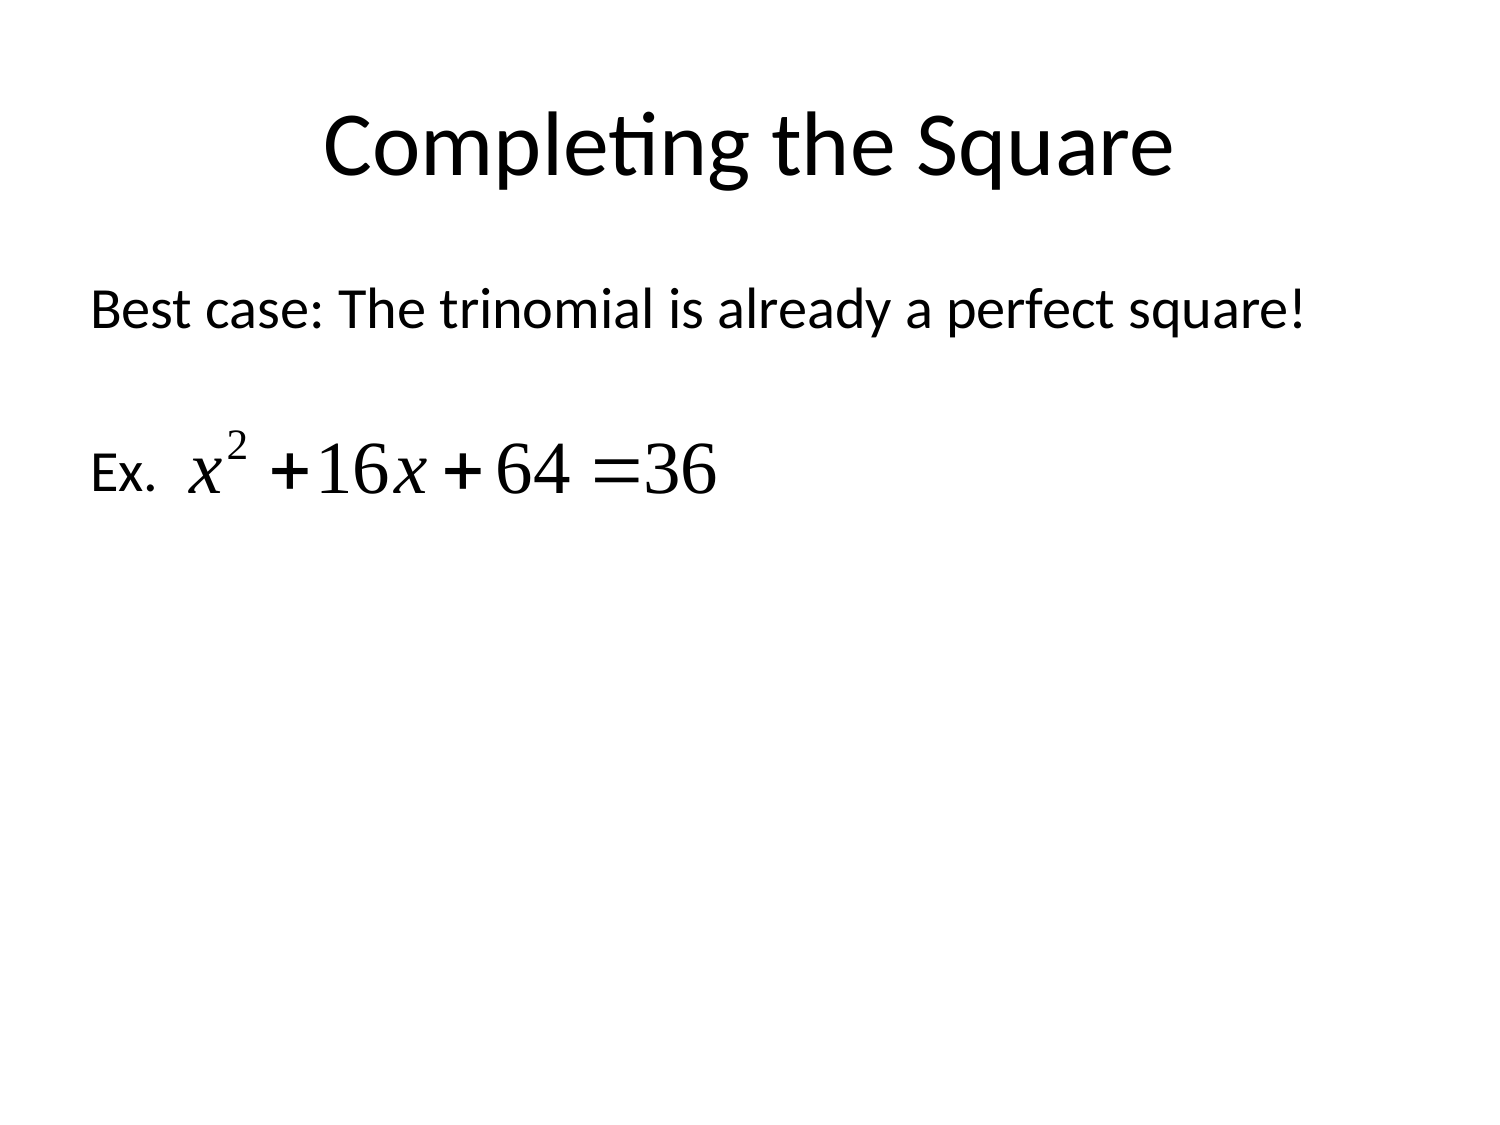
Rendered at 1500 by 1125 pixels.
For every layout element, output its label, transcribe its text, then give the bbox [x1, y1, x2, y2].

list Best case: The trinomial is already a perfect square! Ex. [75, 262, 1425, 1005]
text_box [174, 412, 732, 513]
title Completing the Square [75, 45, 1425, 233]
